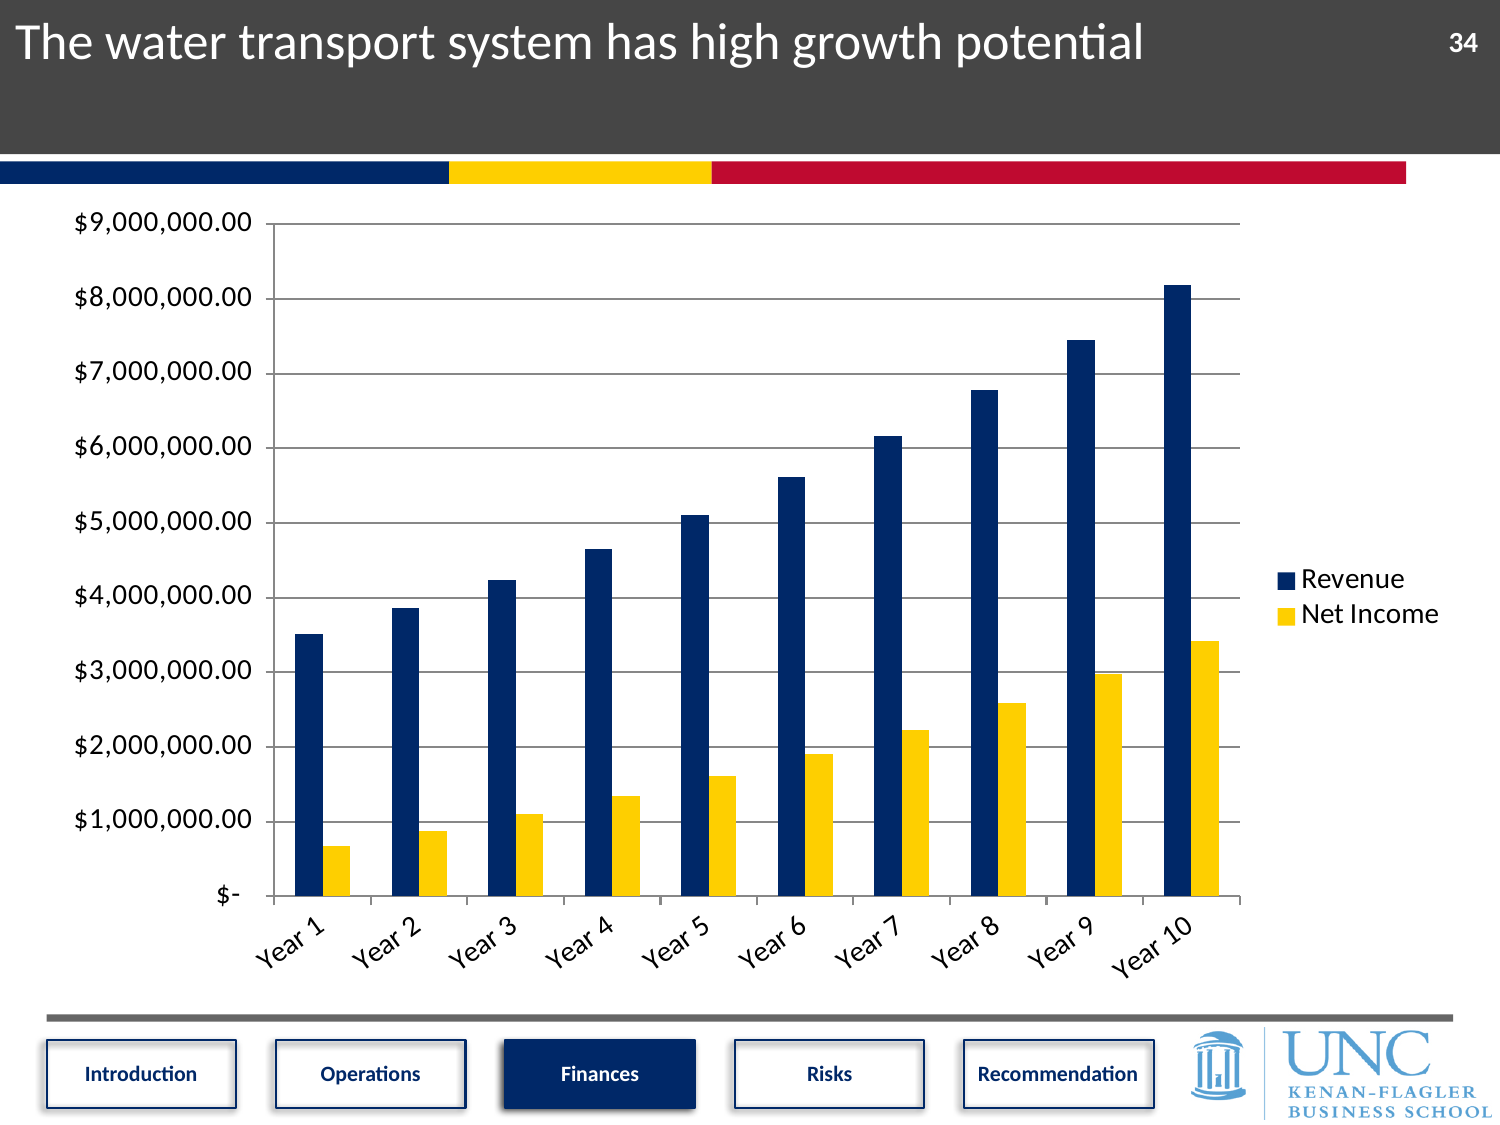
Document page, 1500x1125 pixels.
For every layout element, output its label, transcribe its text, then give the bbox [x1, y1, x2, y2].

picture [1191, 1027, 1492, 1120]
chart [38, 192, 1462, 1006]
list The water transport system has high growth potential [0, 0, 1494, 155]
